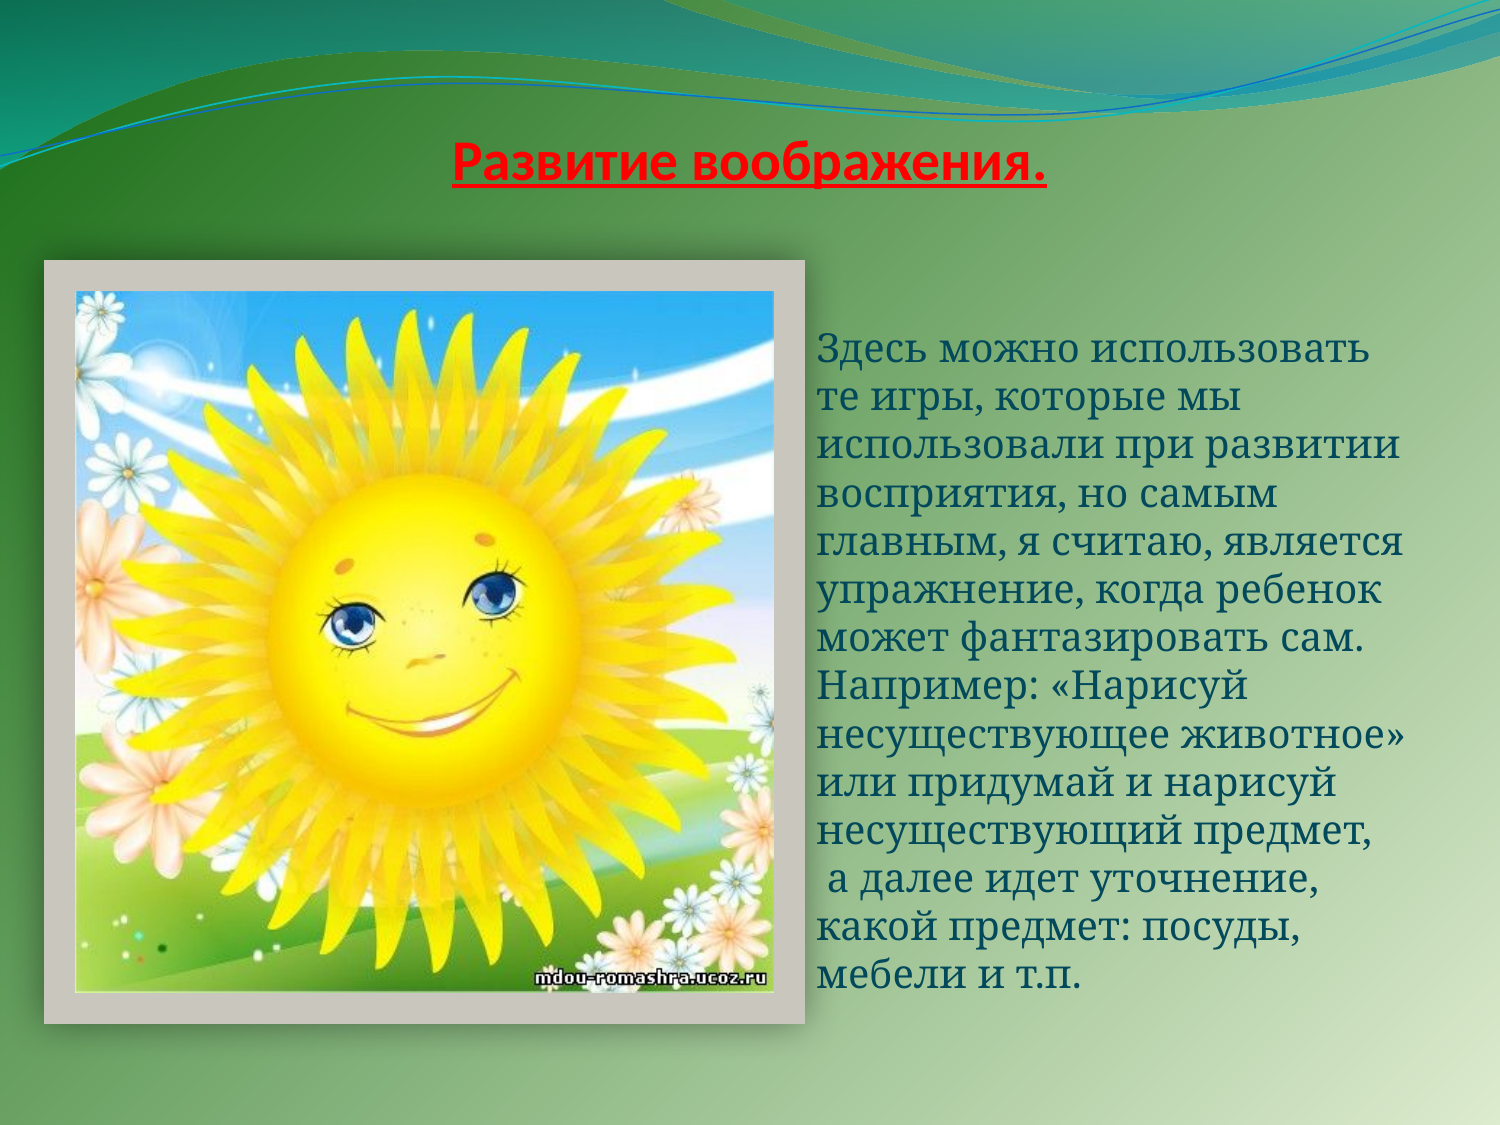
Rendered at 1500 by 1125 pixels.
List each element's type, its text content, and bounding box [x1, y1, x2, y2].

list Здесь можно использовать те игры, которые мы использовали при развитии восприятия, но самым главным, я считаю, является упражнение, когда ребенок может фантазировать сам. Например: «Нарисуй несуществующее животное» или придумай и нарисуй несуществующий предмет, а далее идет уточнение, какой предмет: посуды, мебели и т.п. [807, 314, 1425, 1043]
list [74, 290, 774, 993]
title Развитие воображения. [75, 115, 1425, 303]
